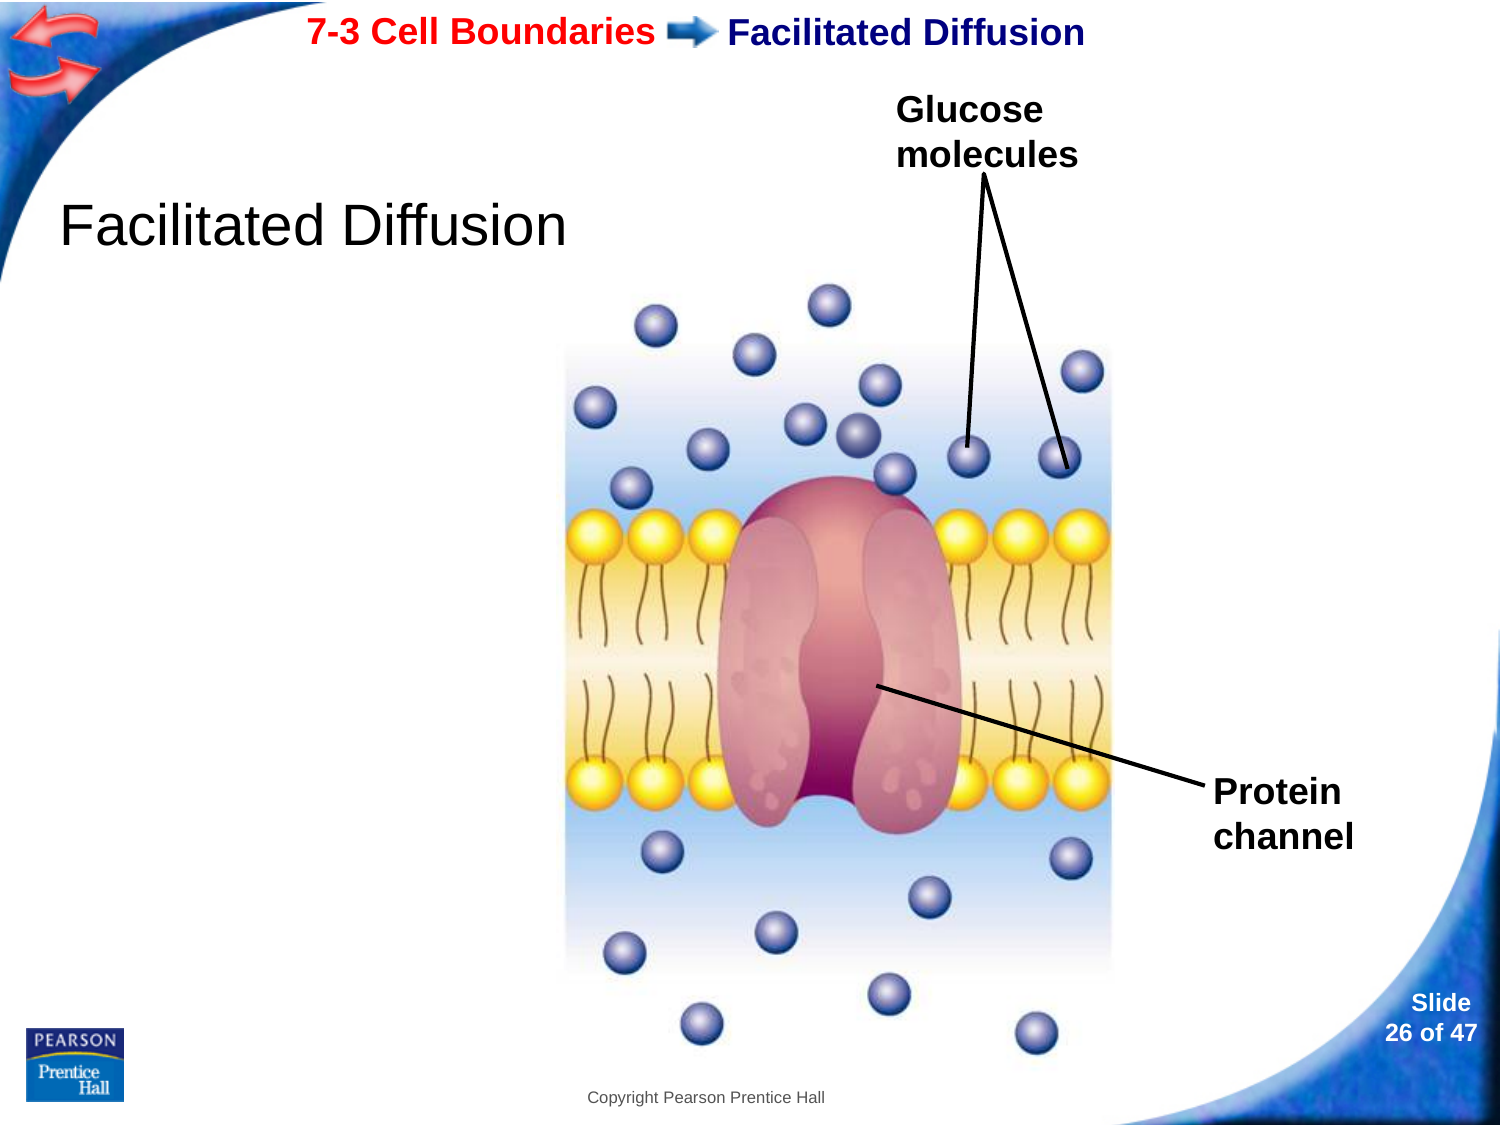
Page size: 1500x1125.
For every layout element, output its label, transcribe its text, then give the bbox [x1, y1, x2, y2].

text_box Protein channel [1198, 759, 1402, 865]
picture [0, 0, 1500, 1125]
list Facilitated Diffusion [44, 179, 983, 975]
footer Copyright Pearson Prentice Hall [468, 1078, 945, 1105]
text_box Glucose molecules [880, 77, 1147, 183]
title Facilitated Diffusion [712, 0, 1381, 75]
text_box [978, 183, 1011, 267]
list Facilitated Diffusion [987, 179, 1463, 975]
